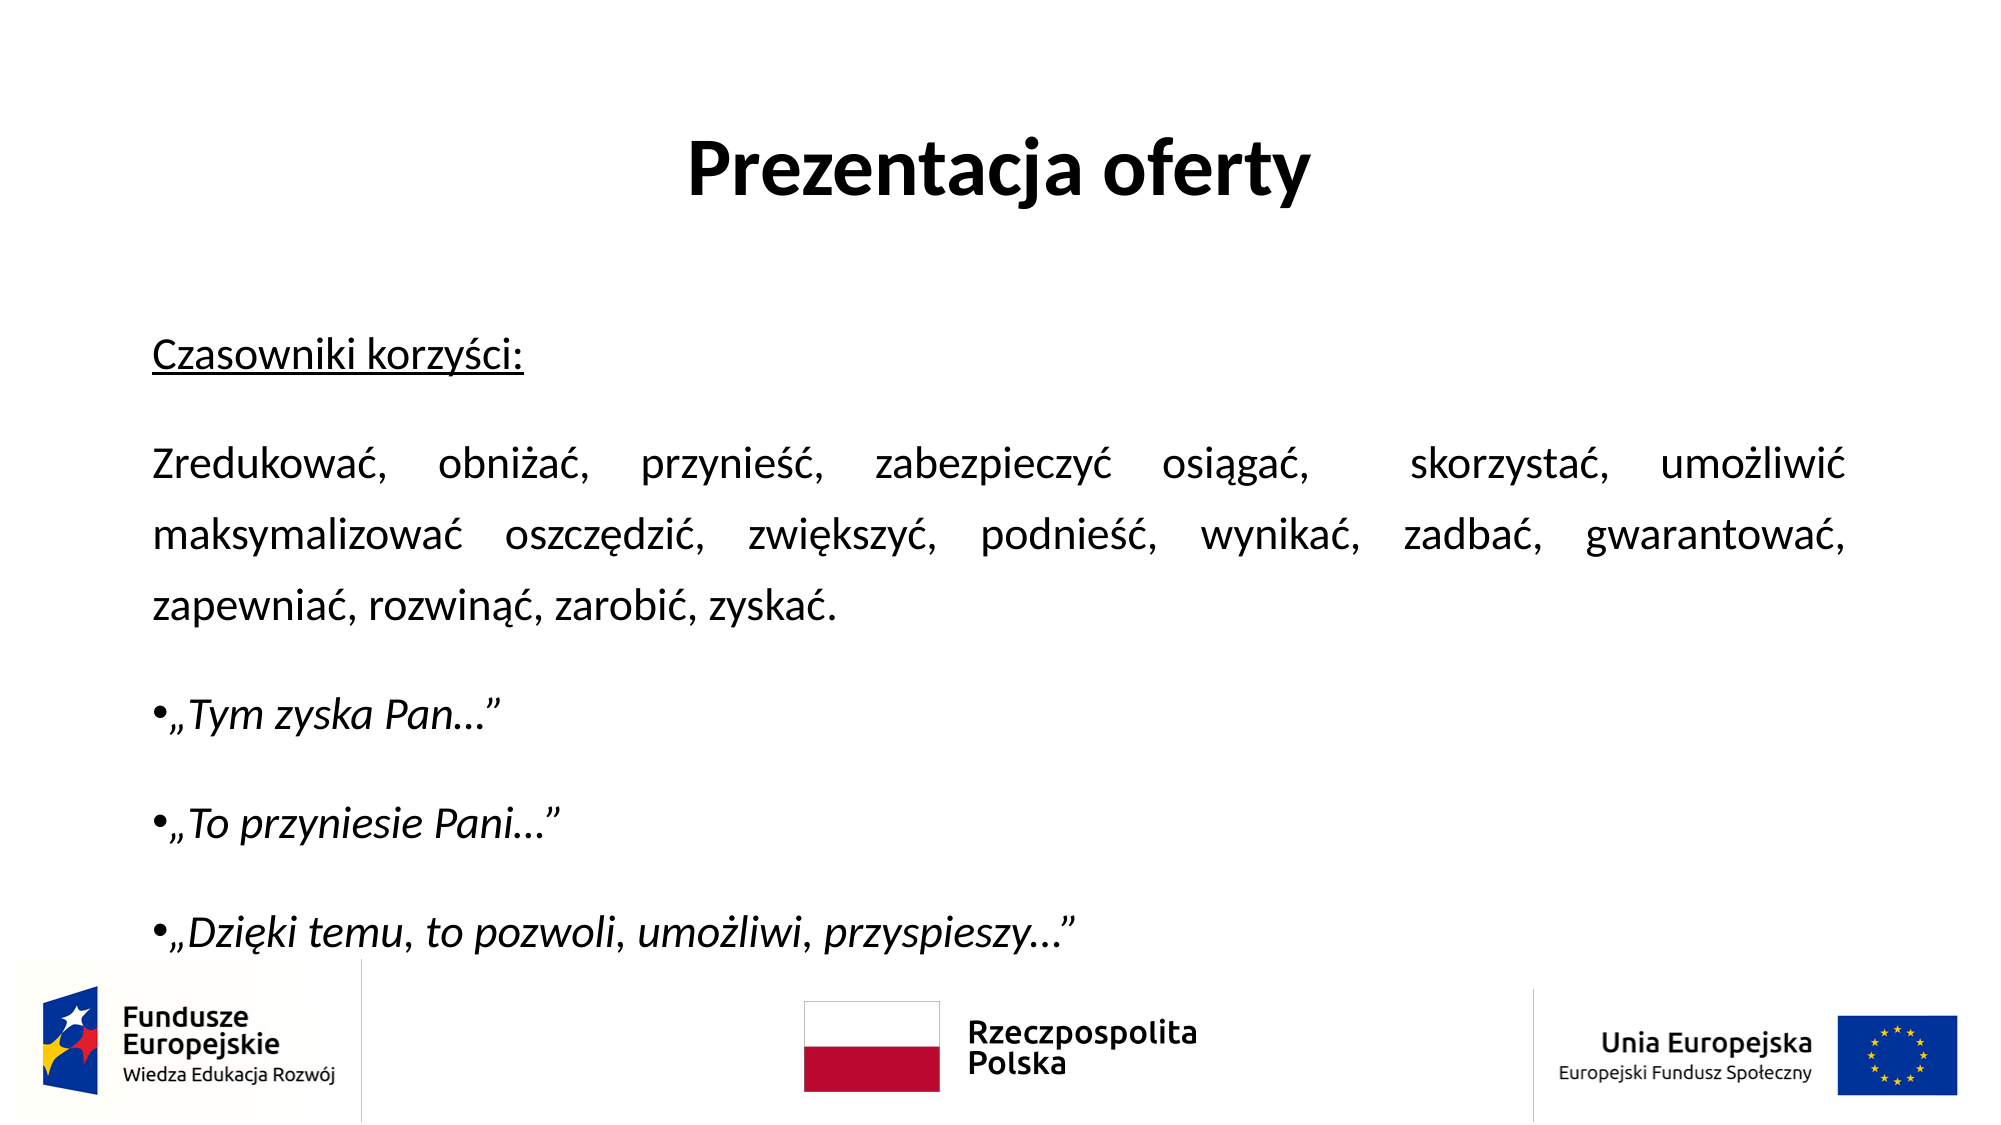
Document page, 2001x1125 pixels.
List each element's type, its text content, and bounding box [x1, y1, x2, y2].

title Prezentacja oferty [137, 59, 1863, 278]
list Czasowniki korzyści: Zredukować, obniżać, przynieść, zabezpieczyć osiągać, skorzystać, umożliwić maksymalizować oszczędzić, zwiększyć, podnieść, wynikać, zadbać, gwarantować, zapewniać, rozwinąć, zarobić, zyskać. „Tym zyska Pan…” „To przyniesie Pani…” „Dzięki temu, to pozwoli, umożliwi, przyspieszy...” [137, 299, 1863, 958]
picture [16, 958, 1984, 1123]
